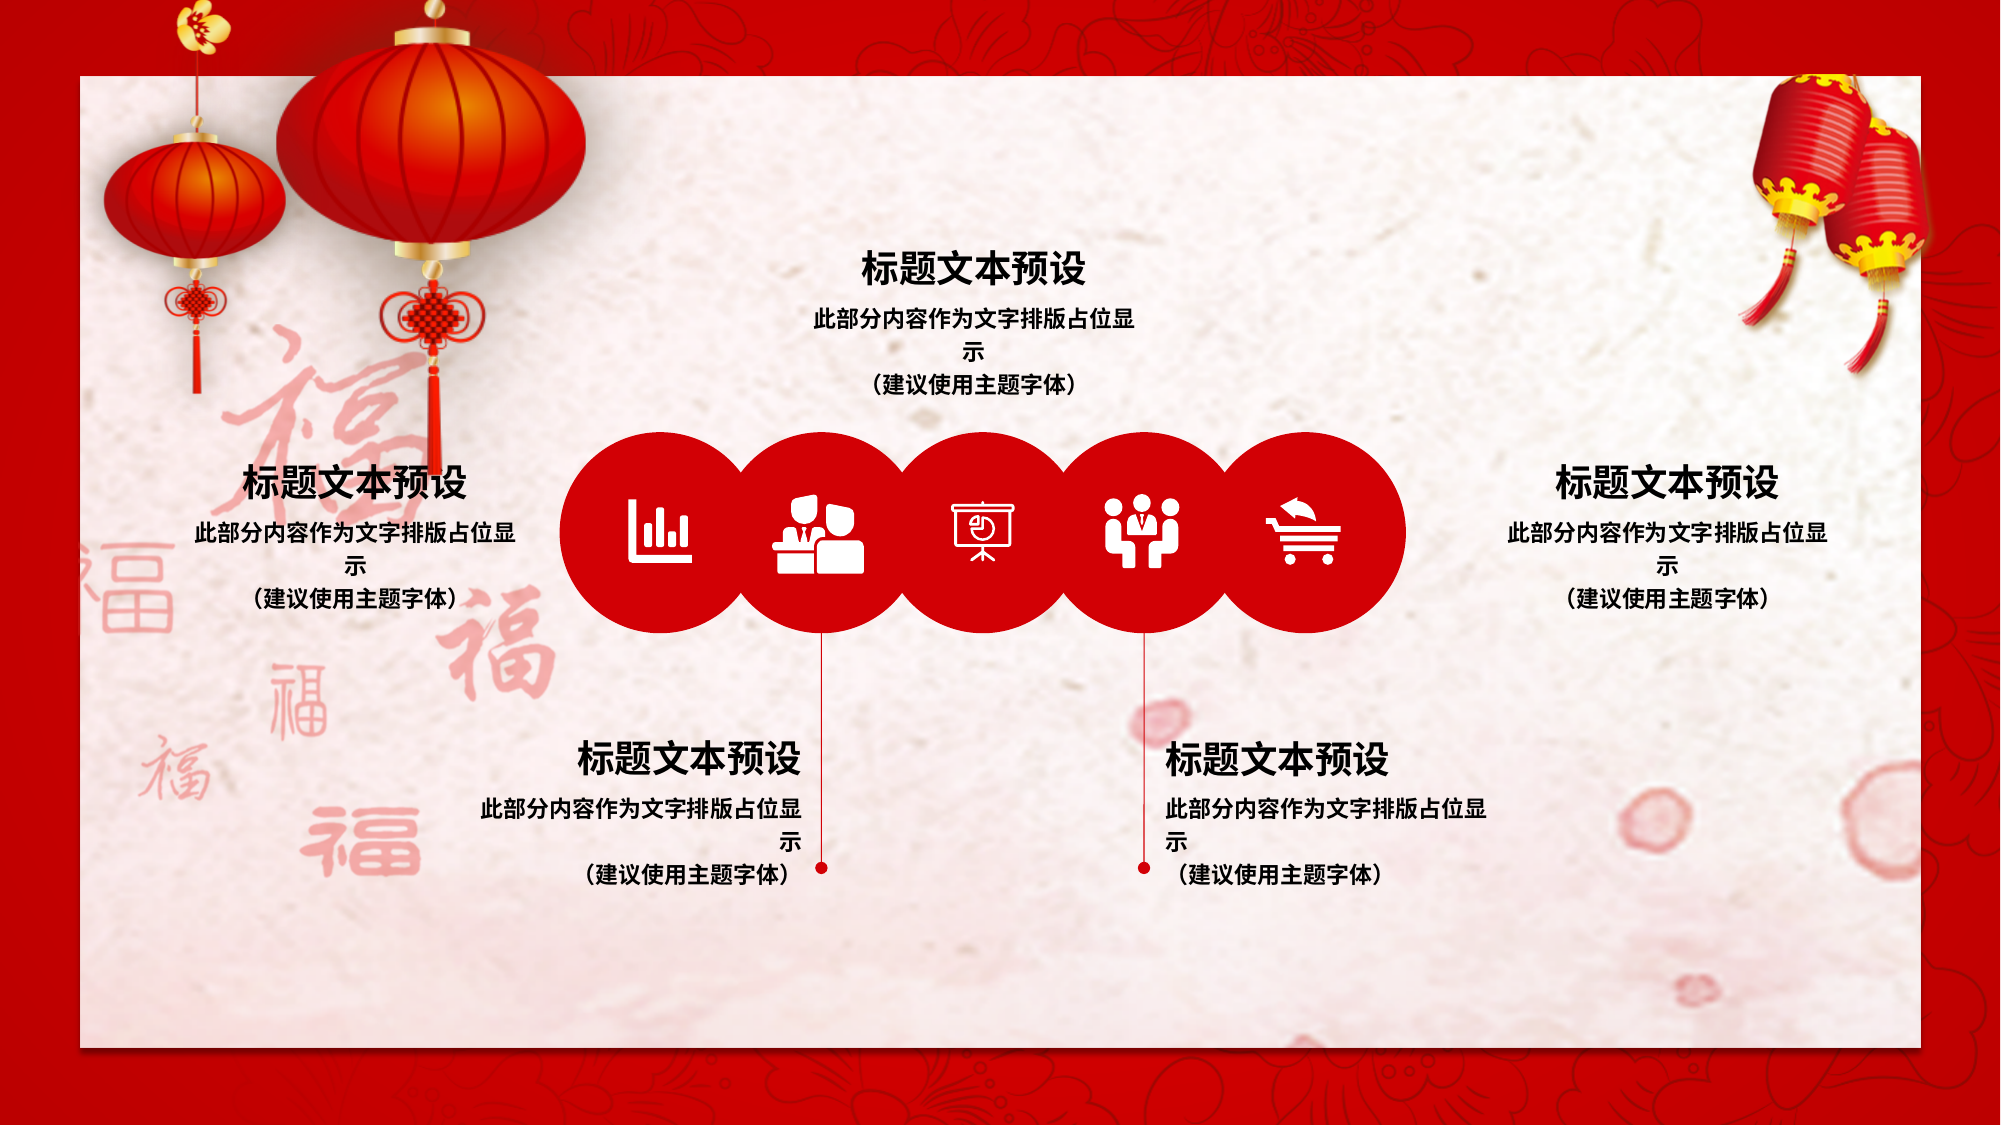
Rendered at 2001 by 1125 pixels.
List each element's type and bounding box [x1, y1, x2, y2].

picture [0, 0, 2001, 1125]
text_box [164, 233, 1836, 892]
